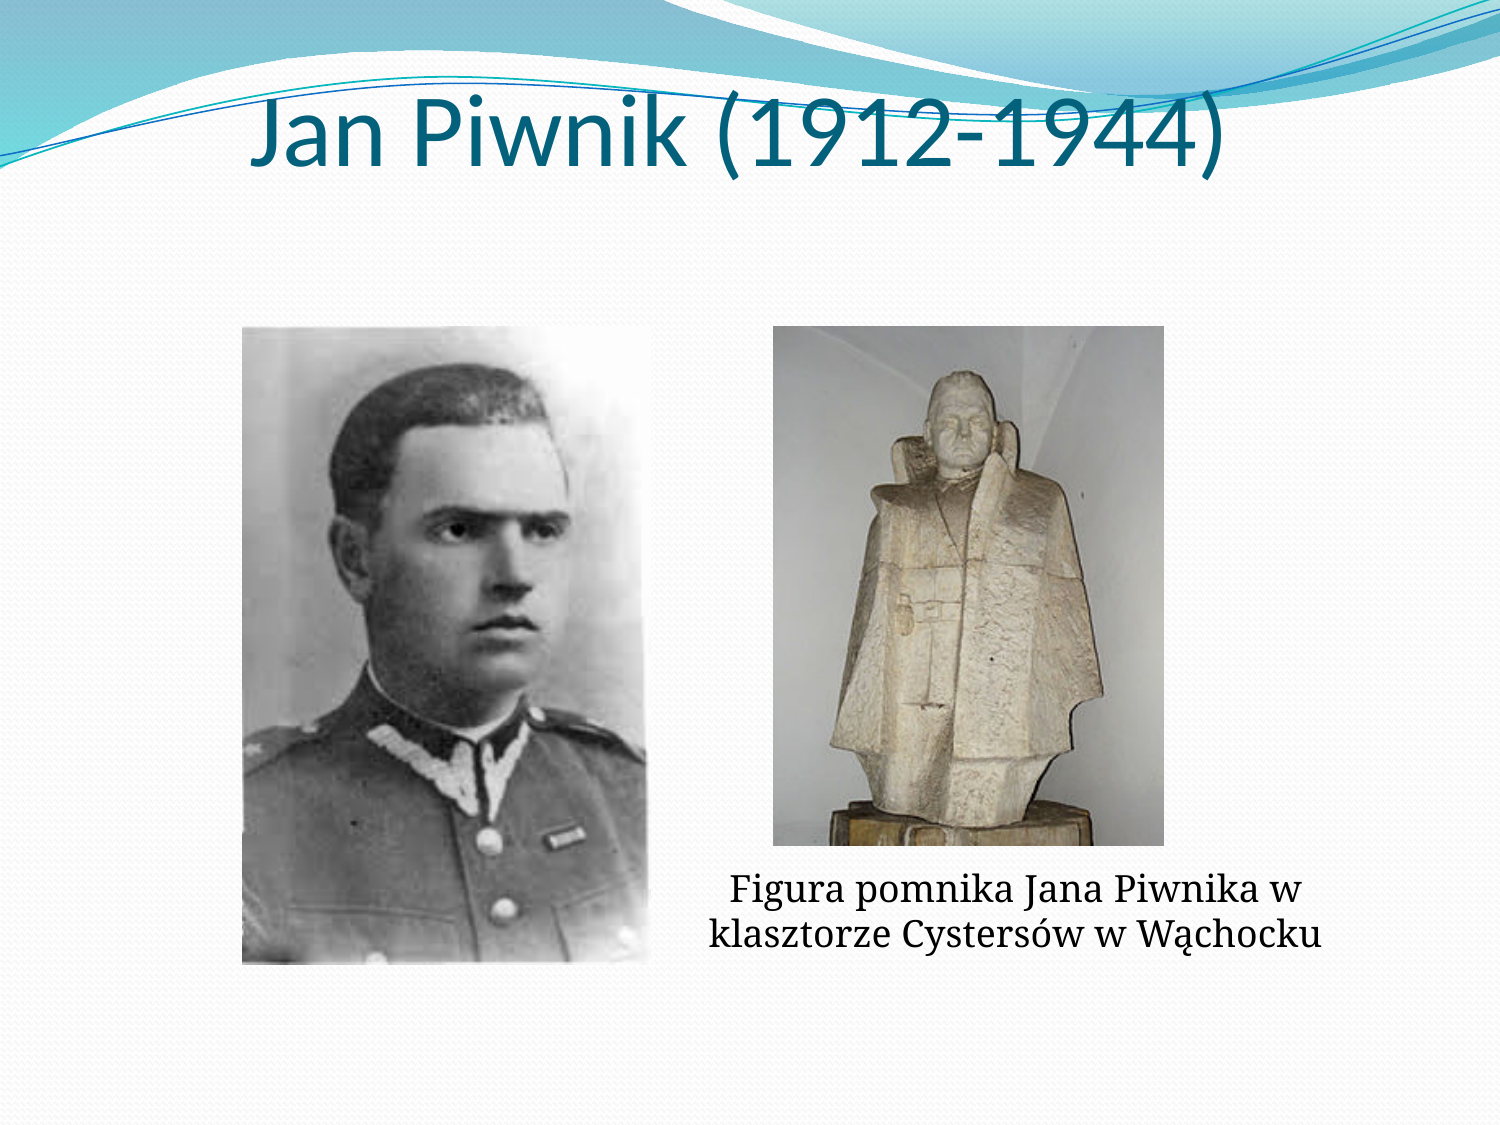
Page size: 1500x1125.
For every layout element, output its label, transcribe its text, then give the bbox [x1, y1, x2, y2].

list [773, 326, 1164, 847]
text_box Figura pomnika Jana Piwnika w klasztorze Cystersów w Wąchocku [656, 857, 1376, 963]
title Jan Piwnik (1912-1944) [76, 0, 1427, 188]
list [241, 326, 651, 965]
